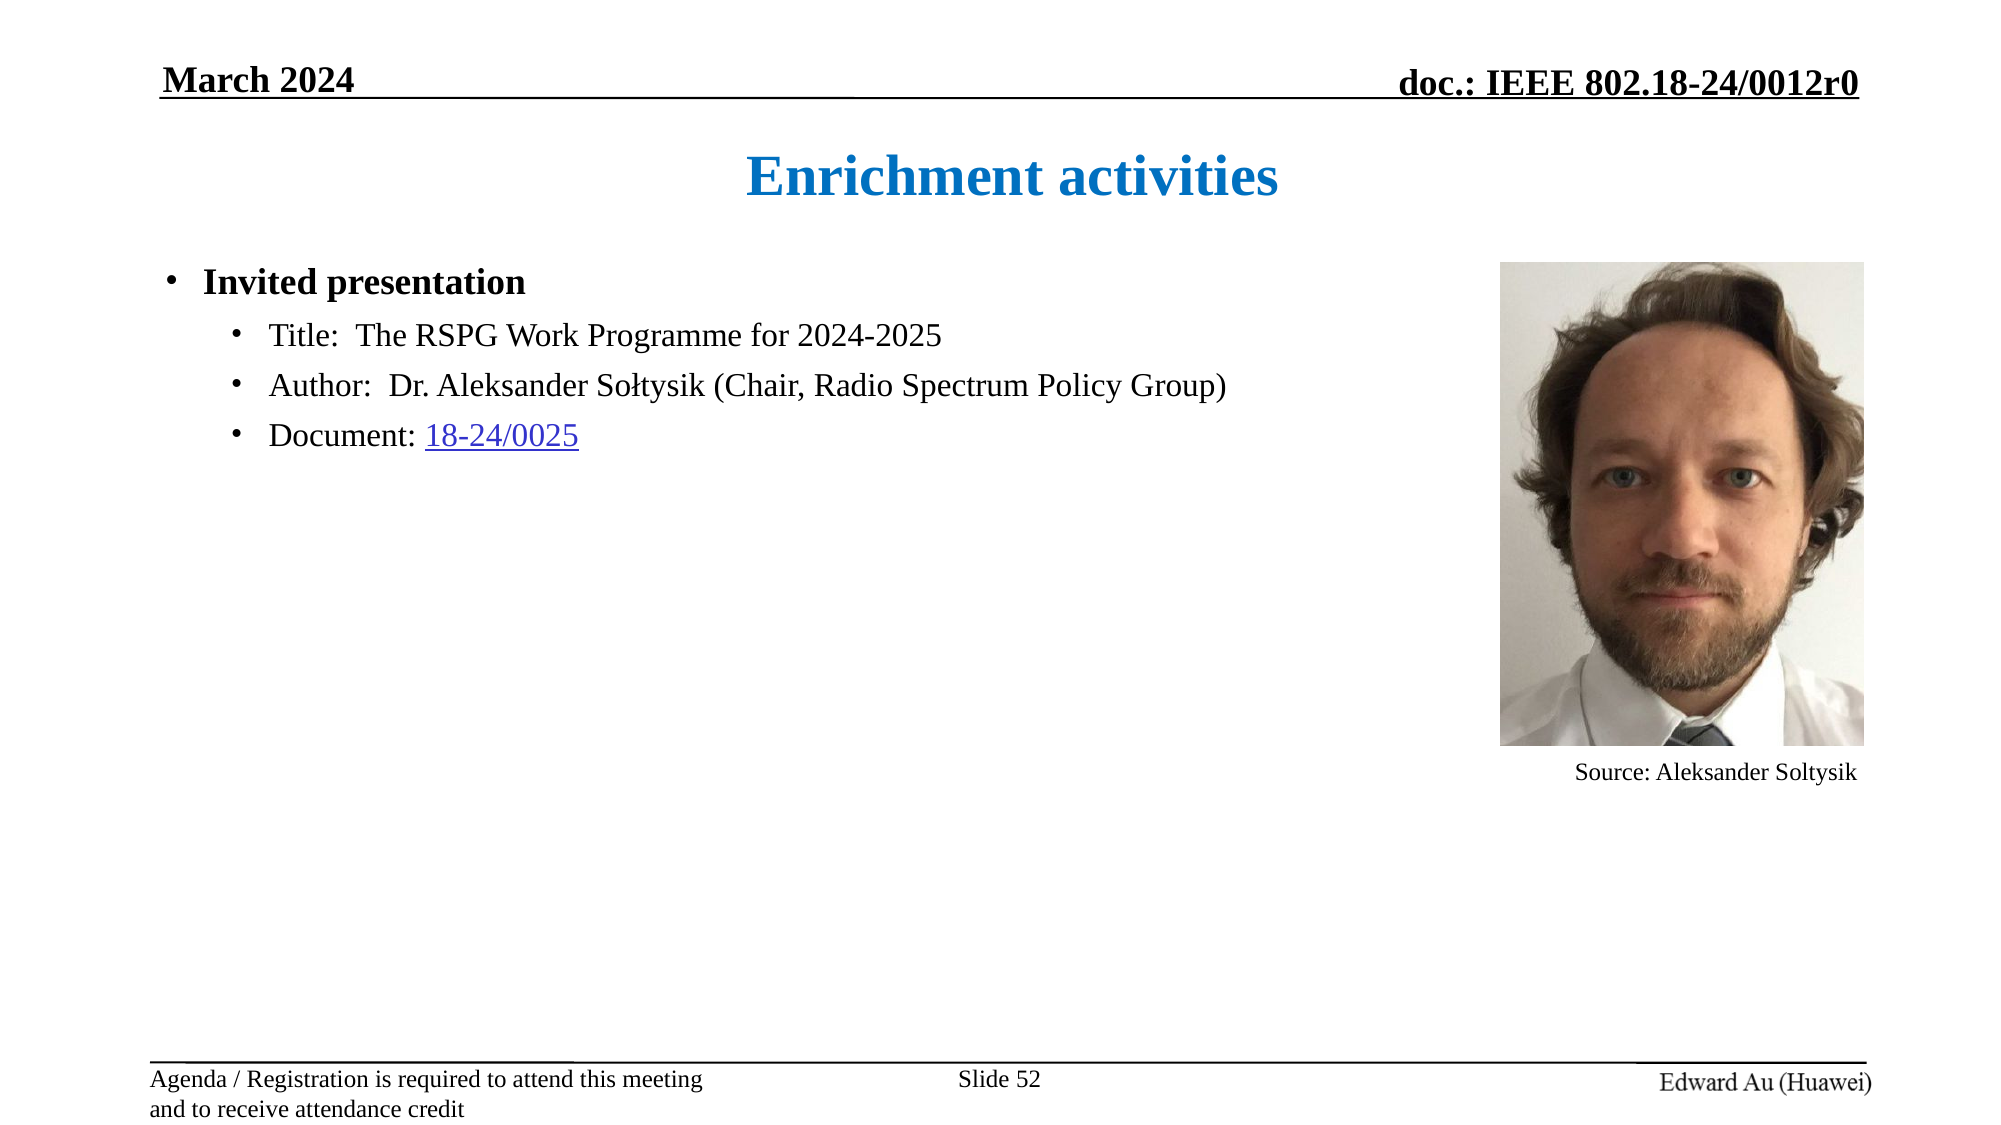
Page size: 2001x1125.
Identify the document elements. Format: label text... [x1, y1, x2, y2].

slide_number Slide 52 [933, 1061, 1067, 1123]
picture [1174, 1058, 1887, 1113]
picture [1500, 262, 1864, 747]
title Enrichment activities [162, 99, 1864, 246]
list Invited presentation Title: The RSPG Work Programme for 2024-2025 Author: Dr. Aleksander Sołtysik (Chair, Radio Spectrum Policy Group) Document: 18-24/0025 [149, 249, 1887, 988]
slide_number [162, 54, 663, 101]
text_box Source: Aleksander Soltysik [1547, 748, 1873, 794]
